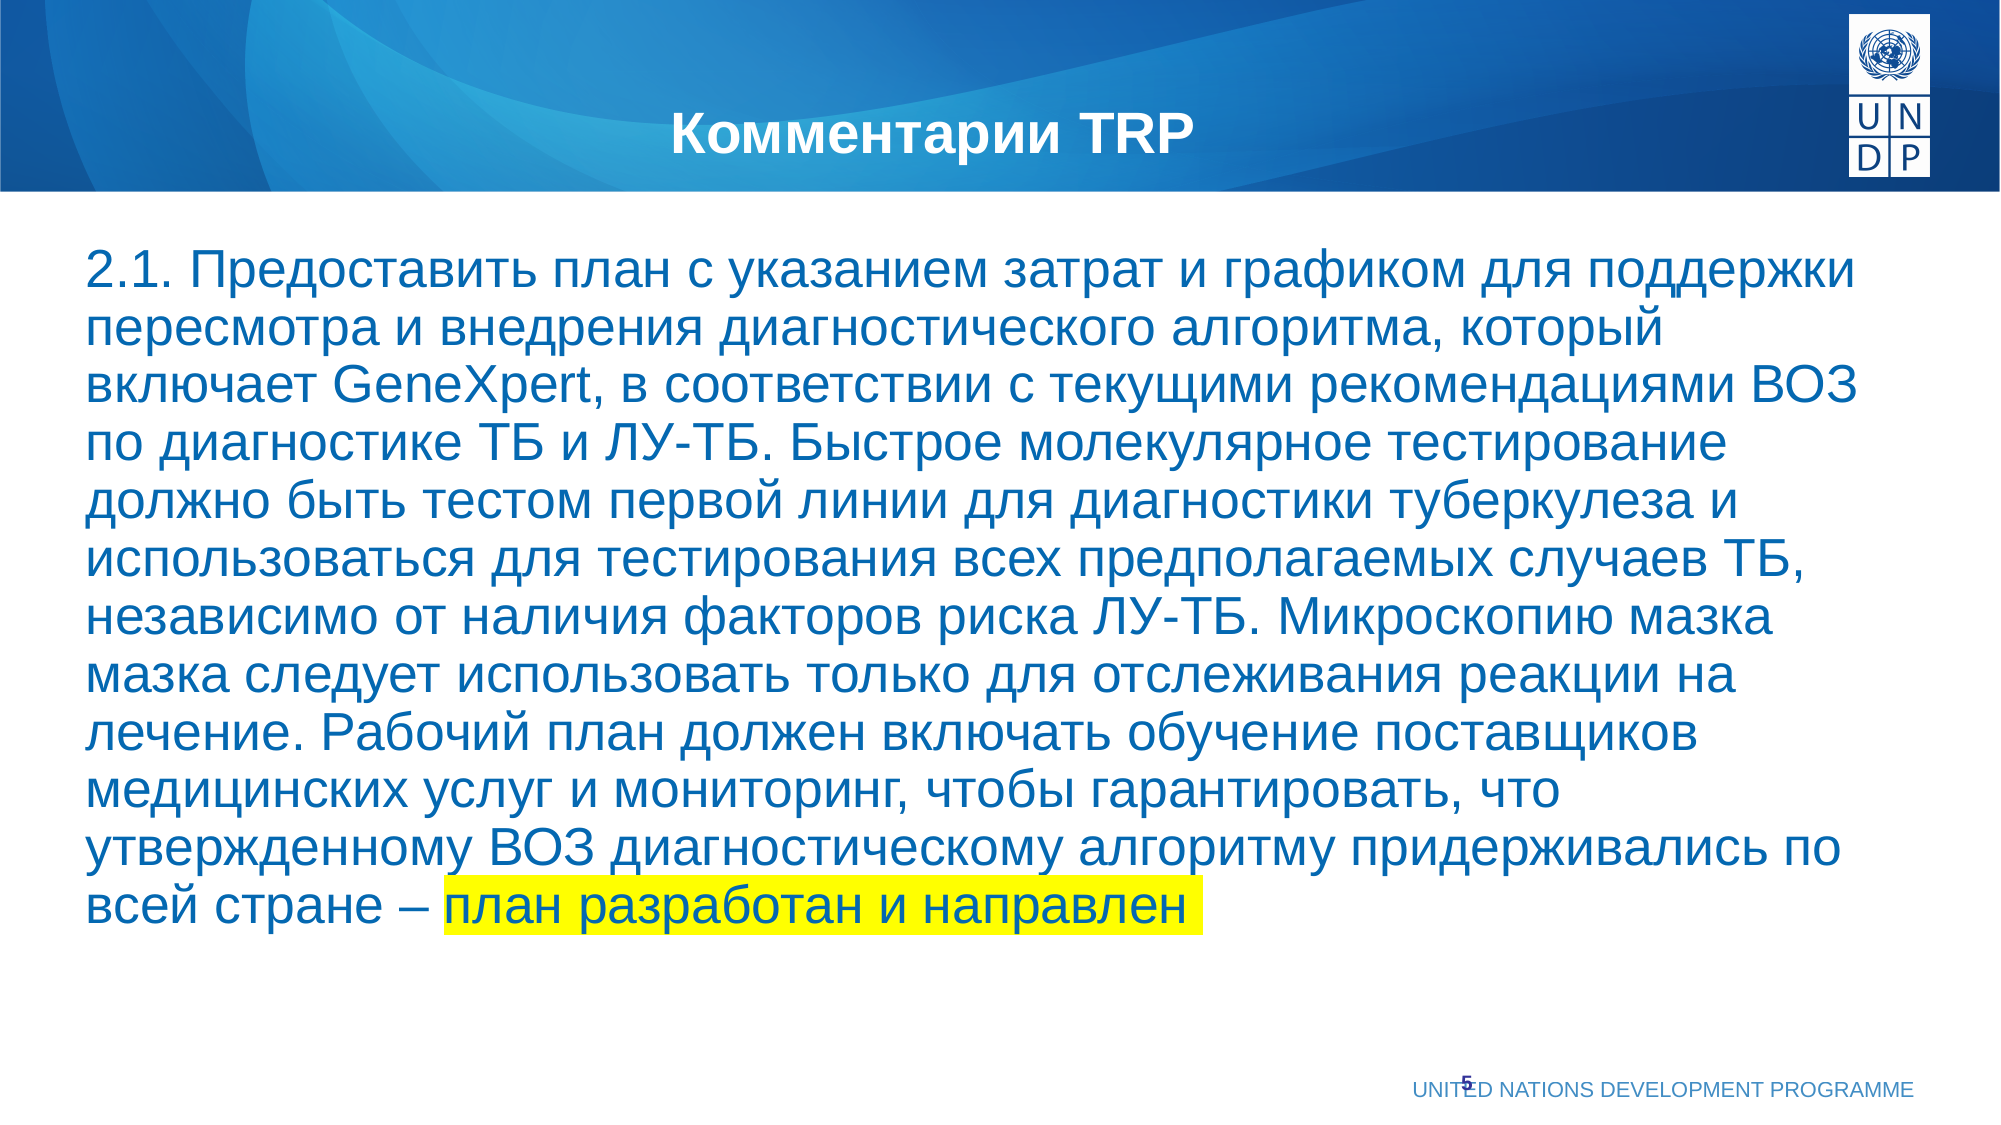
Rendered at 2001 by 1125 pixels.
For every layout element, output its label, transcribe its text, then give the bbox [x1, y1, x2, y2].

title Комментарии TRP [70, 40, 1796, 174]
picture [0, 0, 2000, 192]
list 2.1. Предоставить план с указанием затрат и графиком для поддержки пересмотра и внедрения диагностического алгоритма, который включает GeneXpert, в соответствии с текущими рекомендациями ВОЗ по диагностике ТБ и ЛУ-ТБ. Быстрое молекулярное тестирование должно быть тестом первой линии для диагностики туберкулеза и использоваться для тестирования всех предполагаемых случаев ТБ, независимо от наличия факторов риска ЛУ-ТБ. Микроскопию мазка мазка следует использовать только для отслеживания реакции на лечение. Рабочий план должен включать обучение поставщиков медицинских услуг и мониторинг, чтобы гарантировать, что утвержденному ВОЗ диагностическому алгоритму придерживались по всей стране – план разработан и направлен [70, 202, 1907, 1010]
slide_number 5 [1137, 1062, 1488, 1103]
